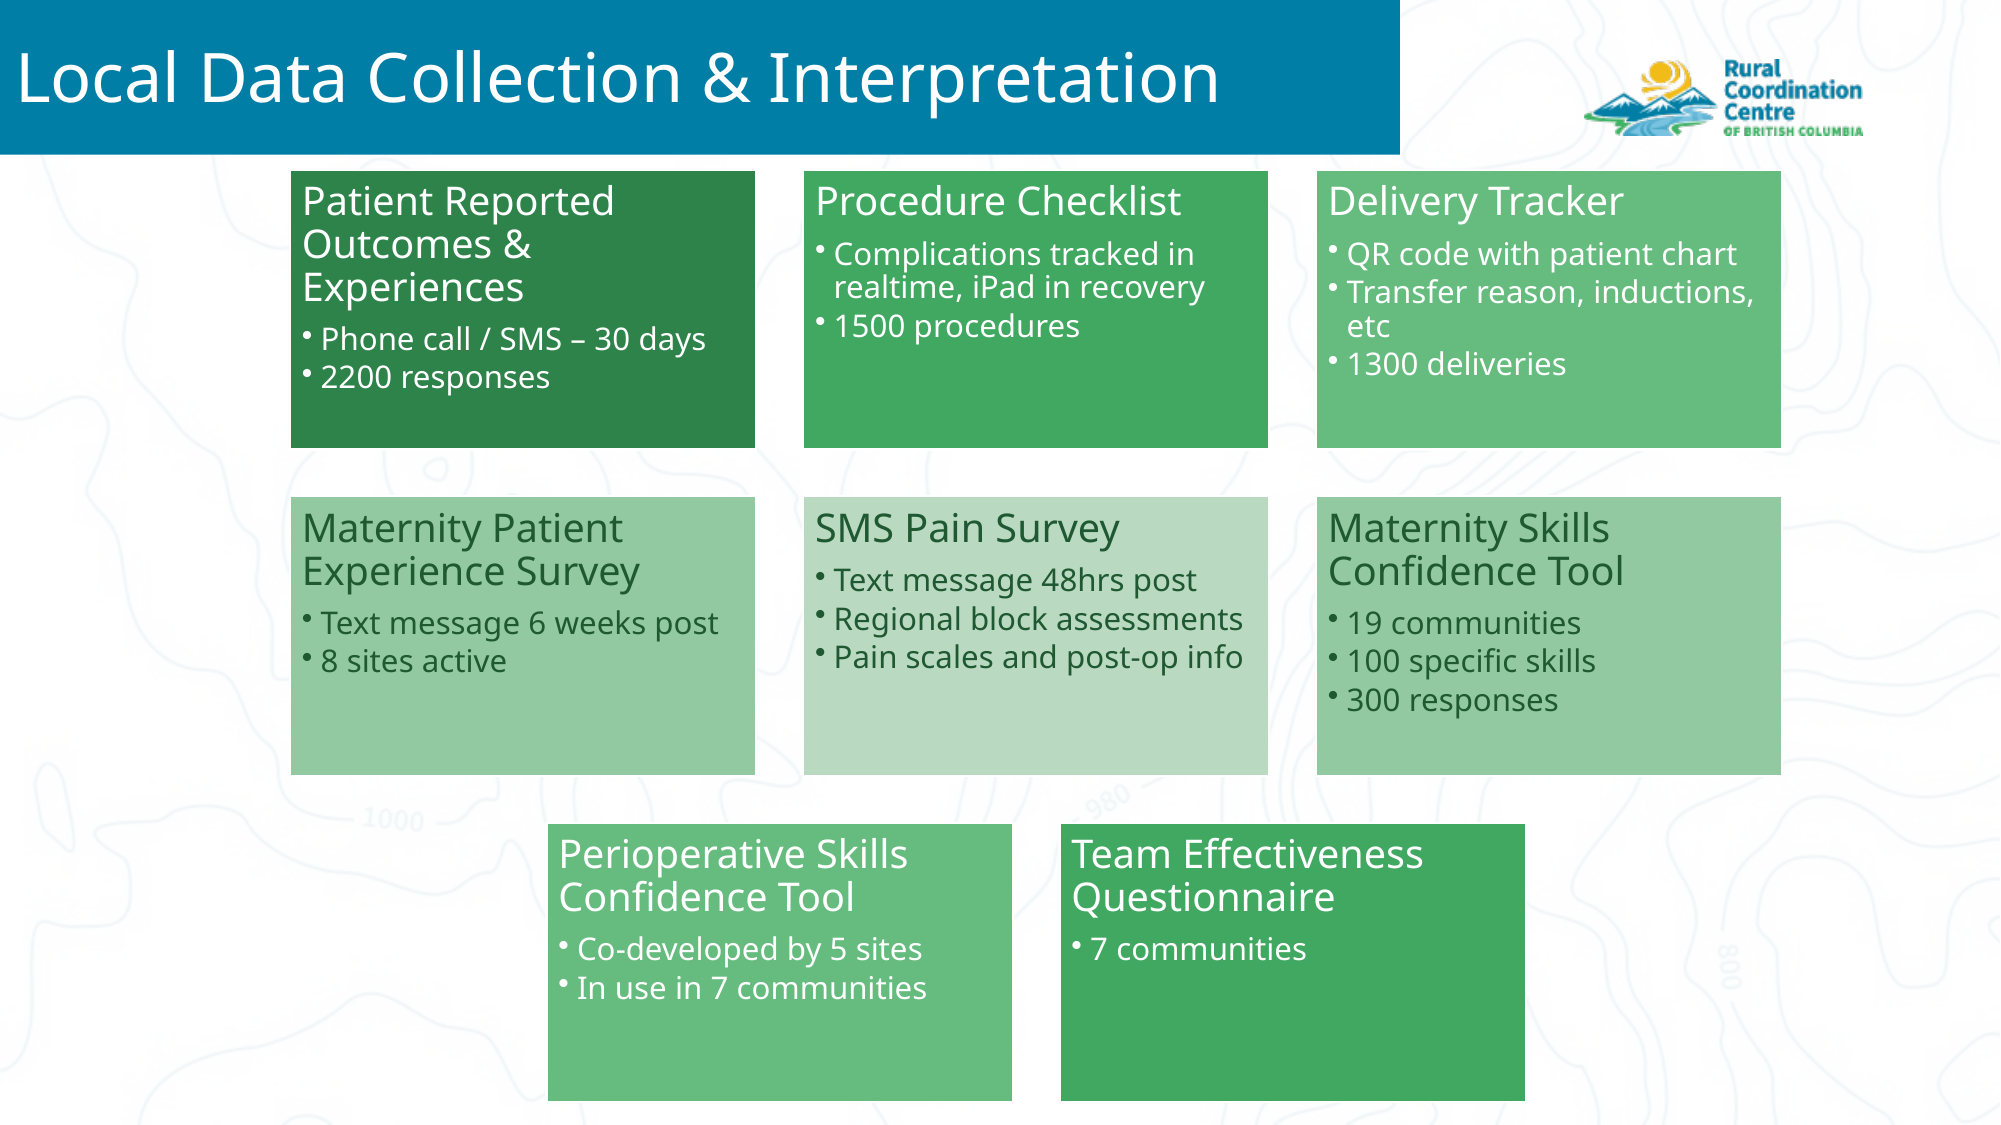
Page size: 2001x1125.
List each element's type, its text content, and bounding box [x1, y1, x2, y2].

picture [1584, 59, 1863, 136]
title Local Data Collection & Interpretation [0, 0, 1400, 155]
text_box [103, 168, 1969, 1104]
